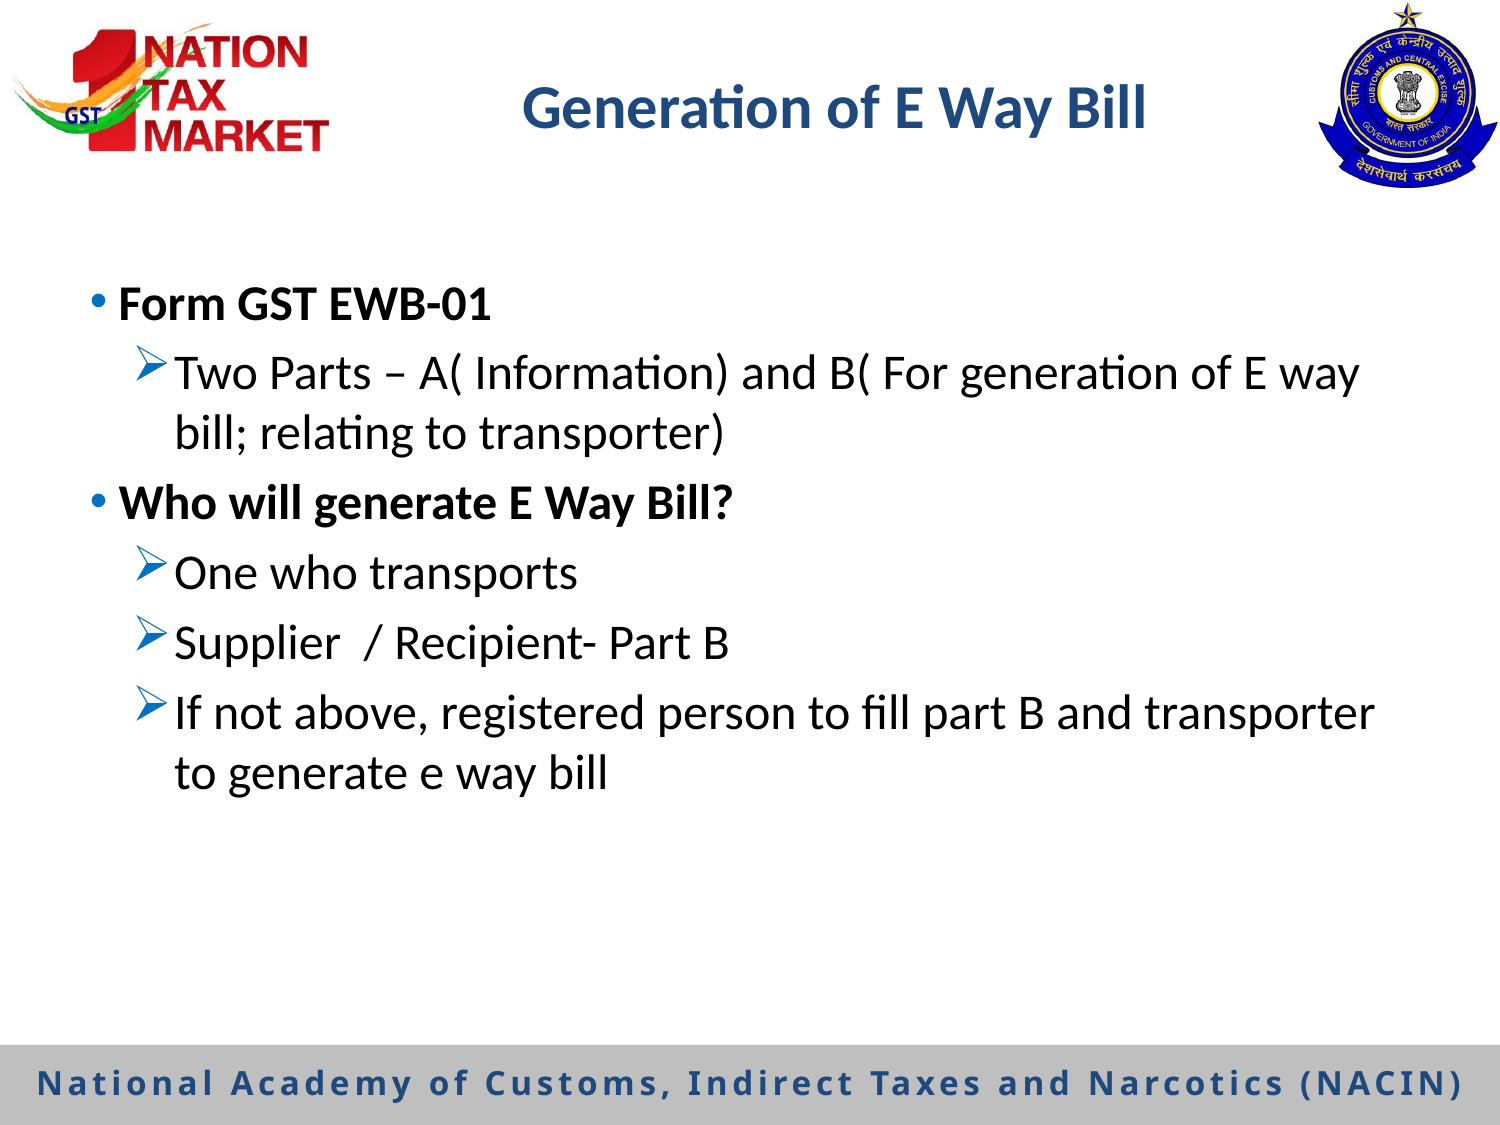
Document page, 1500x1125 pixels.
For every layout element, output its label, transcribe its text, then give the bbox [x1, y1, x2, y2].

title Generation of E Way Bill [337, 18, 1333, 188]
footer National Academy of Customs, Indirect Taxes and Narcotics (NACIN) [0, 1044, 1500, 1125]
list Form GST EWB-01 Two Parts – A( Information) and B( For generation of E way bill; relating to transporter) Who will generate E Way Bill? One who transports Supplier / Recipient- Part B If not above, registered person to fill part B and transporter to generate e way bill [75, 262, 1425, 1005]
picture [1316, 2, 1500, 188]
picture [0, 1, 339, 169]
